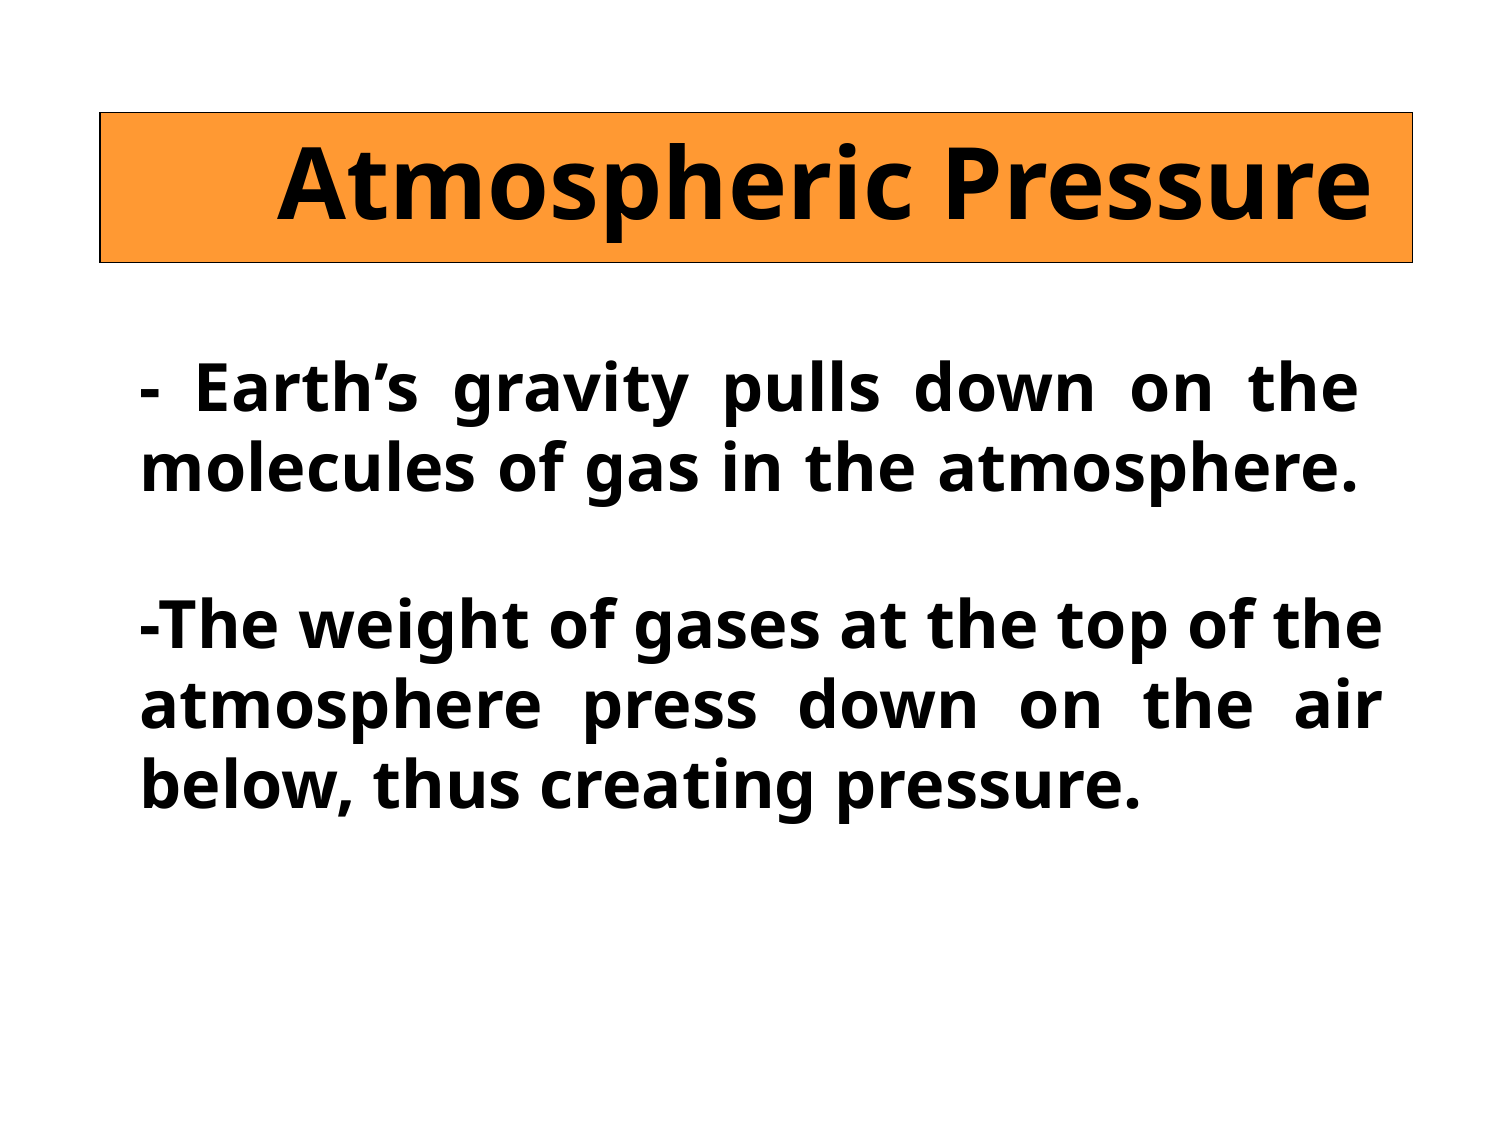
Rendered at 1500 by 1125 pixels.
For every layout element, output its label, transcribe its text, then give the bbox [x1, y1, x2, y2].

text_box - Earth’s gravity pulls down on the molecules of gas in the atmosphere. [125, 337, 1375, 574]
text_box -The weight of gases at the top of the atmosphere press down on the air below, thus creating pressure. [124, 574, 1400, 830]
text_box Atmospheric Pressure [262, 112, 1500, 248]
text_box [99, 112, 1413, 263]
